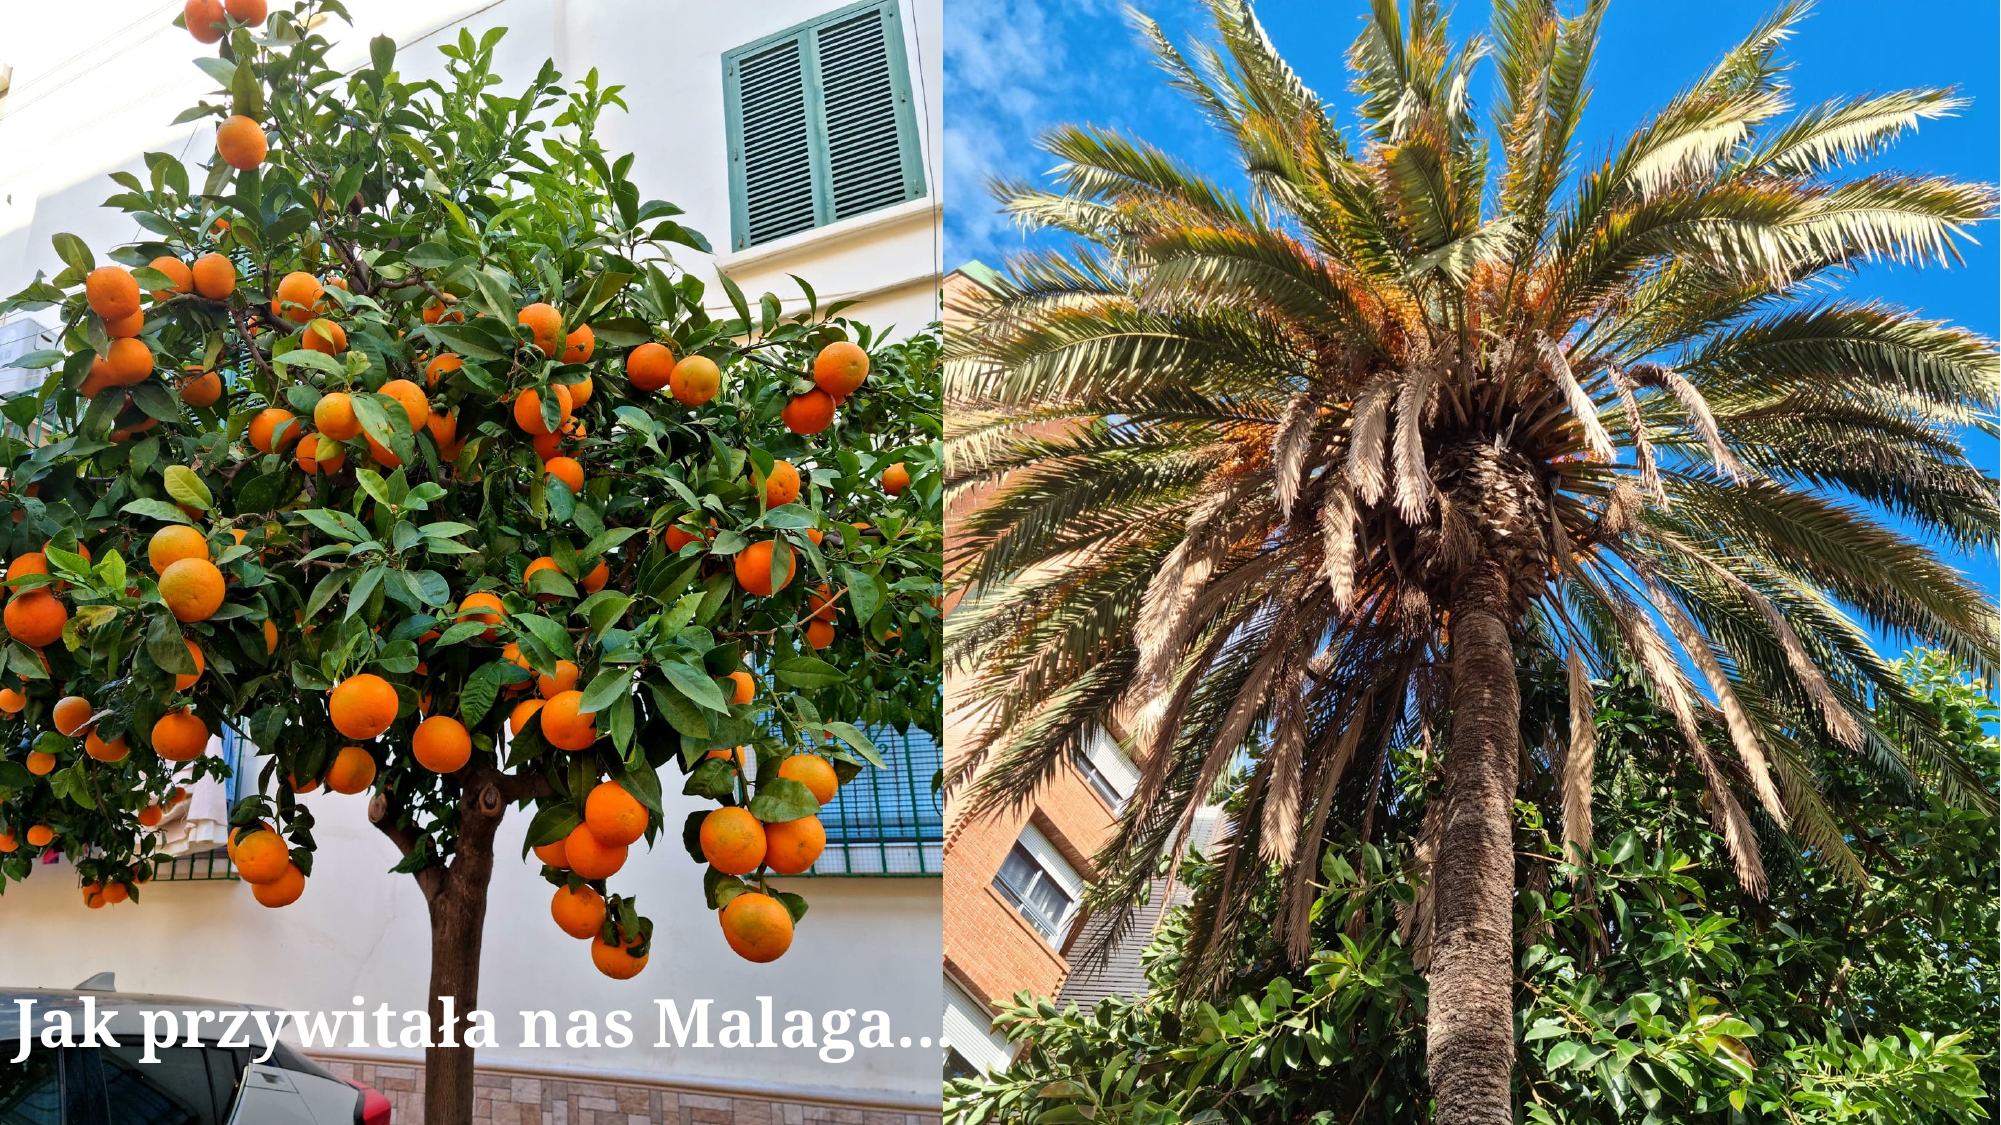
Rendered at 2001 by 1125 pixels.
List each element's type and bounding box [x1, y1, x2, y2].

list [0, 0, 943, 1125]
picture [943, 0, 2000, 1125]
